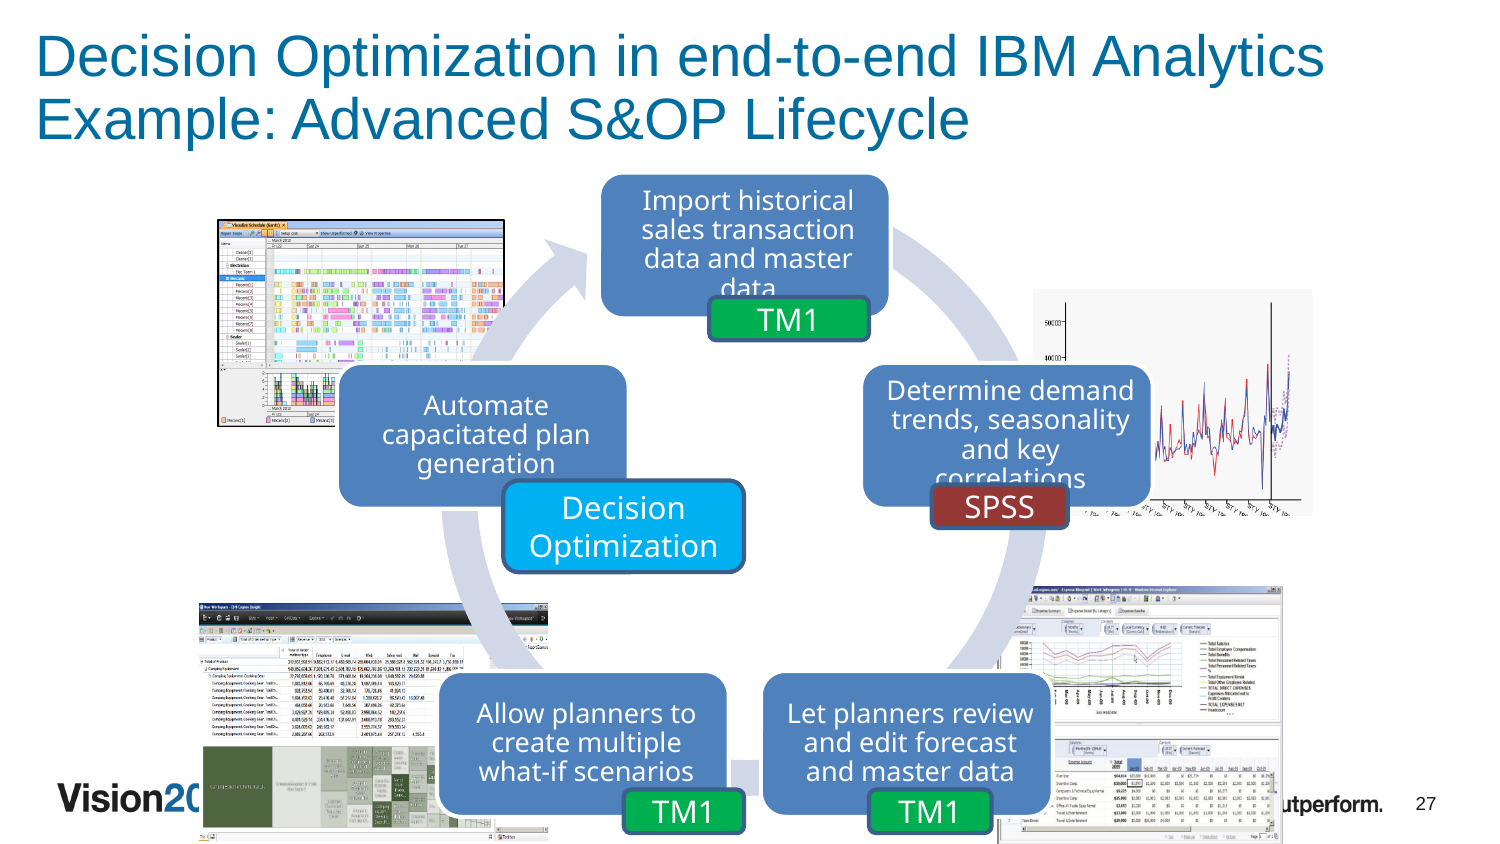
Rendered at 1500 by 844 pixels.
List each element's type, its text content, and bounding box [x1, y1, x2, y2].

picture [199, 603, 548, 841]
picture [218, 220, 336, 426]
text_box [1158, 289, 1313, 516]
picture [997, 586, 1283, 844]
title Decision Optimization in end-to-end IBM Analytics Example: Advanced S&OP Lifecycle [35, 26, 1423, 154]
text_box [336, 161, 1154, 829]
